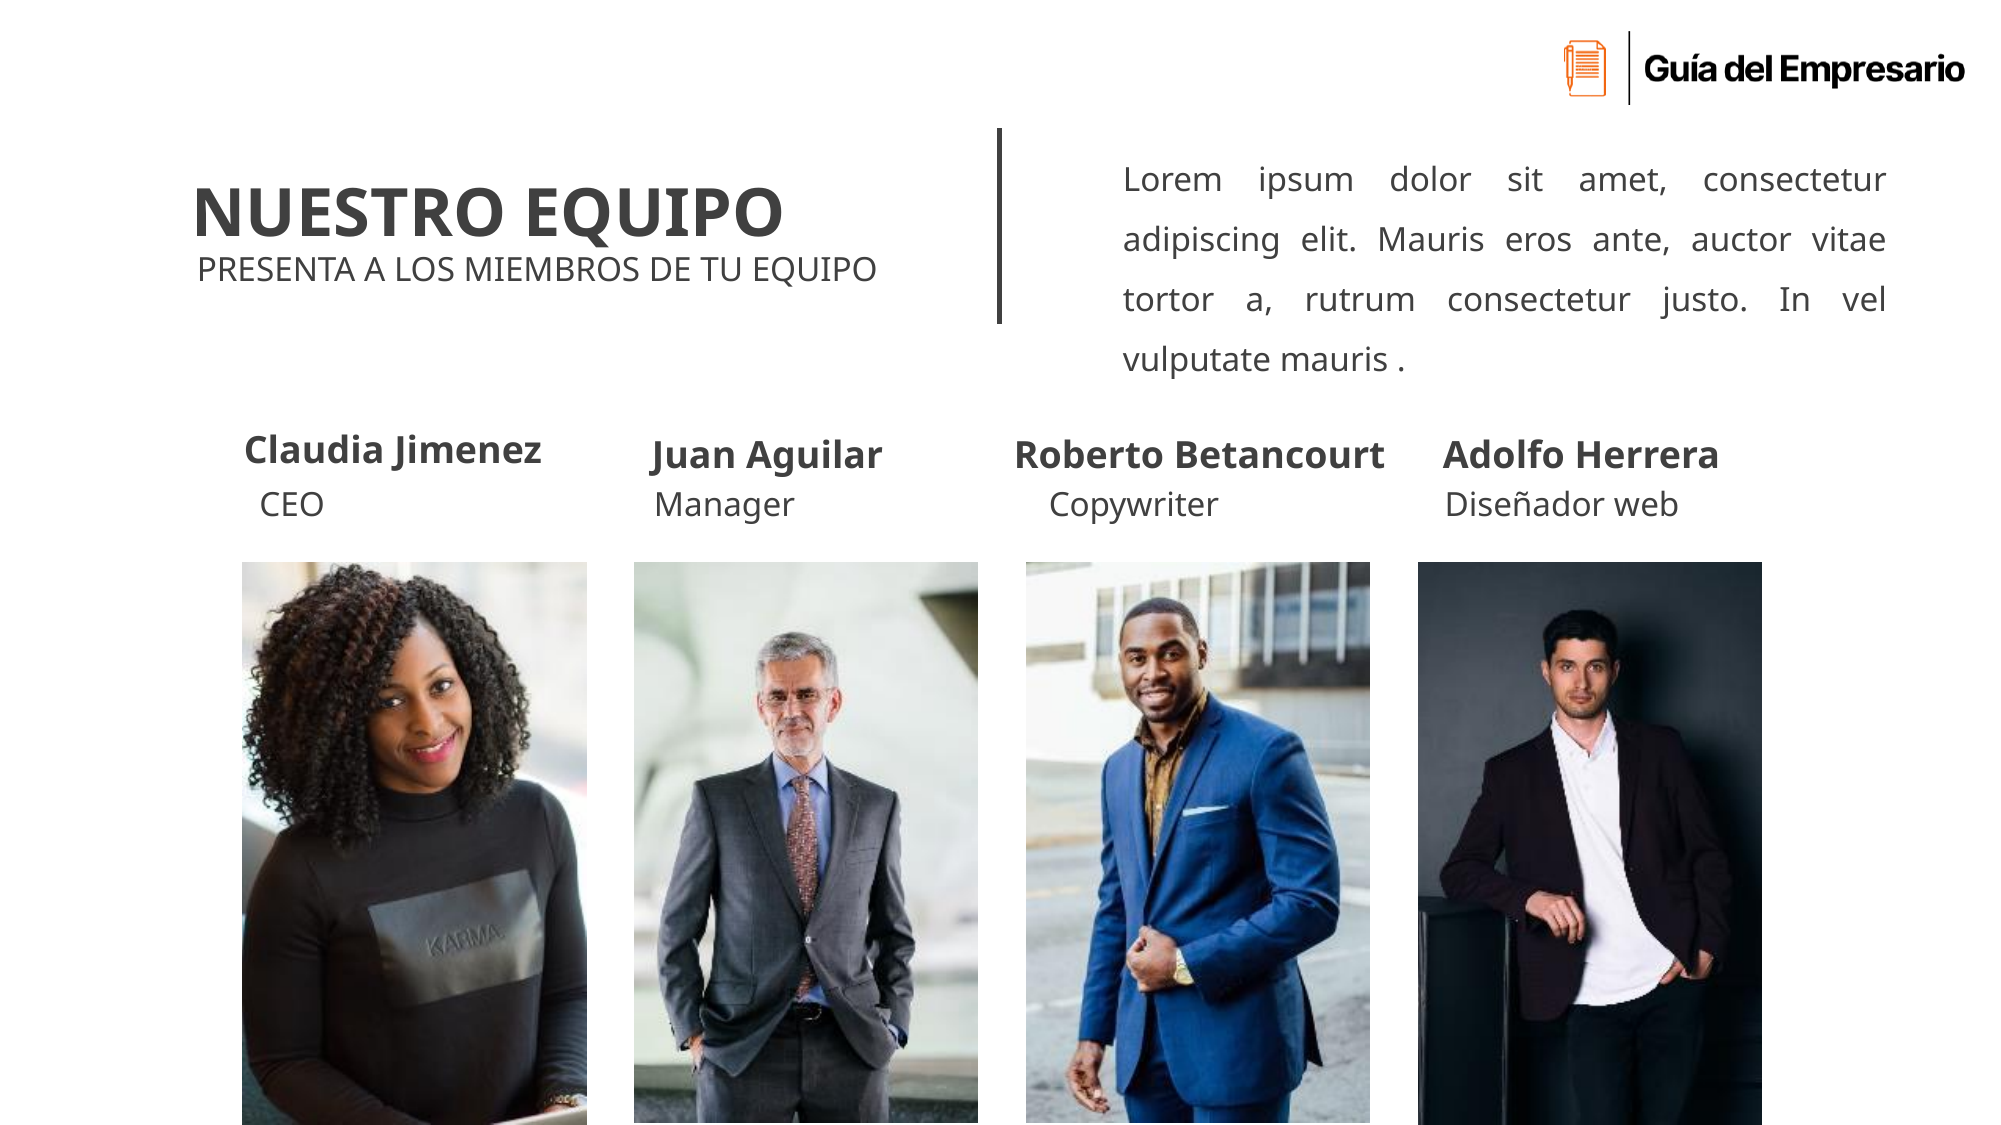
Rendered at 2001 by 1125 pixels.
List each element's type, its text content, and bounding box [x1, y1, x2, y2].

text_box Diseñador web [1429, 475, 1717, 531]
text_box Juan Aguilar [637, 424, 925, 484]
text_box CEO [244, 475, 491, 531]
text_box Copywriter [1034, 475, 1280, 531]
picture [634, 562, 978, 1125]
text_box Claudia Jimenez [228, 418, 582, 479]
text_box PRESENTA A LOS MIEMBROS DE TU EQUIPO [182, 240, 894, 296]
picture [1418, 562, 1762, 1125]
text_box Adolfo Herrera [1428, 423, 1772, 484]
text_box Lorem ipsum dolor sit amet, consectetur adipiscing elit. Mauris eros ante, auctor vitae tortor a, rutrum consectetur justo. In vel vulputate mauris . [1108, 130, 1903, 386]
picture [1555, 31, 1968, 105]
text_box Roberto Betancourt [999, 423, 1428, 484]
text_box Manager [639, 475, 885, 531]
picture [1026, 562, 1370, 1125]
picture [242, 562, 587, 1125]
text_box NUESTRO EQUIPO [176, 162, 834, 258]
